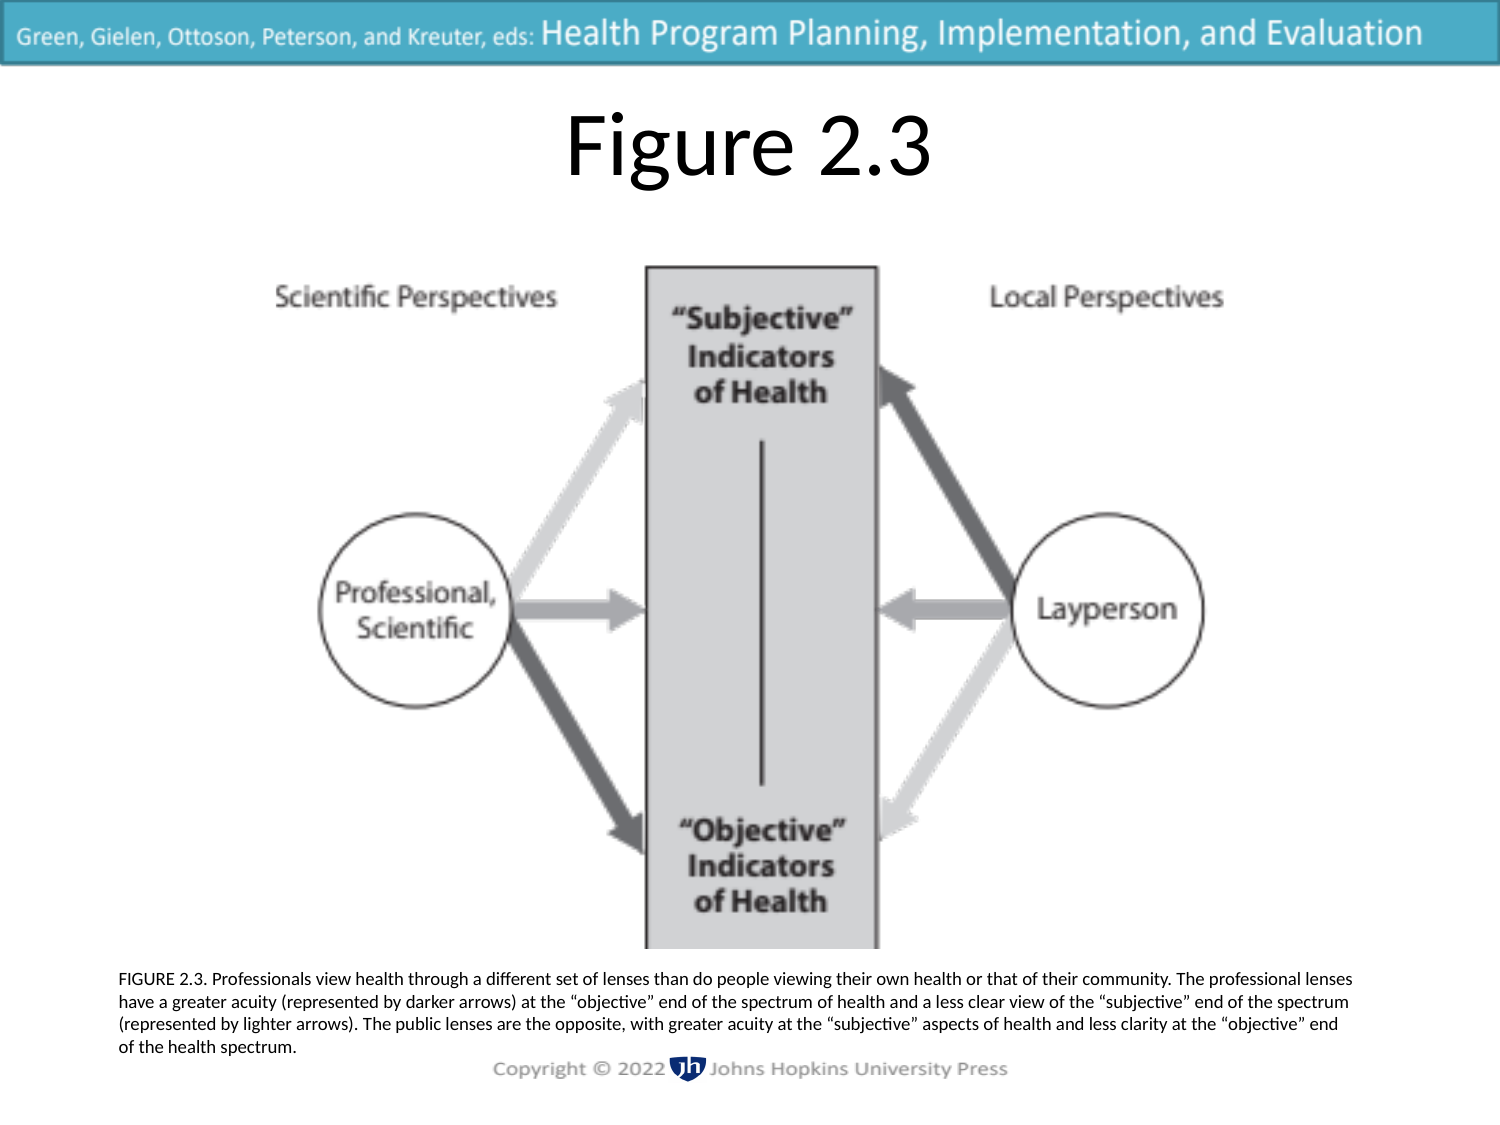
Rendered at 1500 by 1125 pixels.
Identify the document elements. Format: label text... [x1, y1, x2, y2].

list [275, 263, 1225, 949]
text_box FIGURE 2.3. Professionals view health through a different set of lenses than do people viewing their own health or that of their community. The professional lenses have a greater acuity (represented by darker arrows) at the “objective” end of the spectrum of health and a less clear view of the “subjective” end of the spectrum (represented by lighter arrows). The public lenses are the opposite, with greater acuity at the “subjective” aspects of health and less clarity at the “objective” end of the health spectrum. [103, 959, 1368, 1065]
picture [0, 0, 1500, 78]
title Figure 2.3 [75, 86, 1425, 233]
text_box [239, 1045, 1261, 1091]
